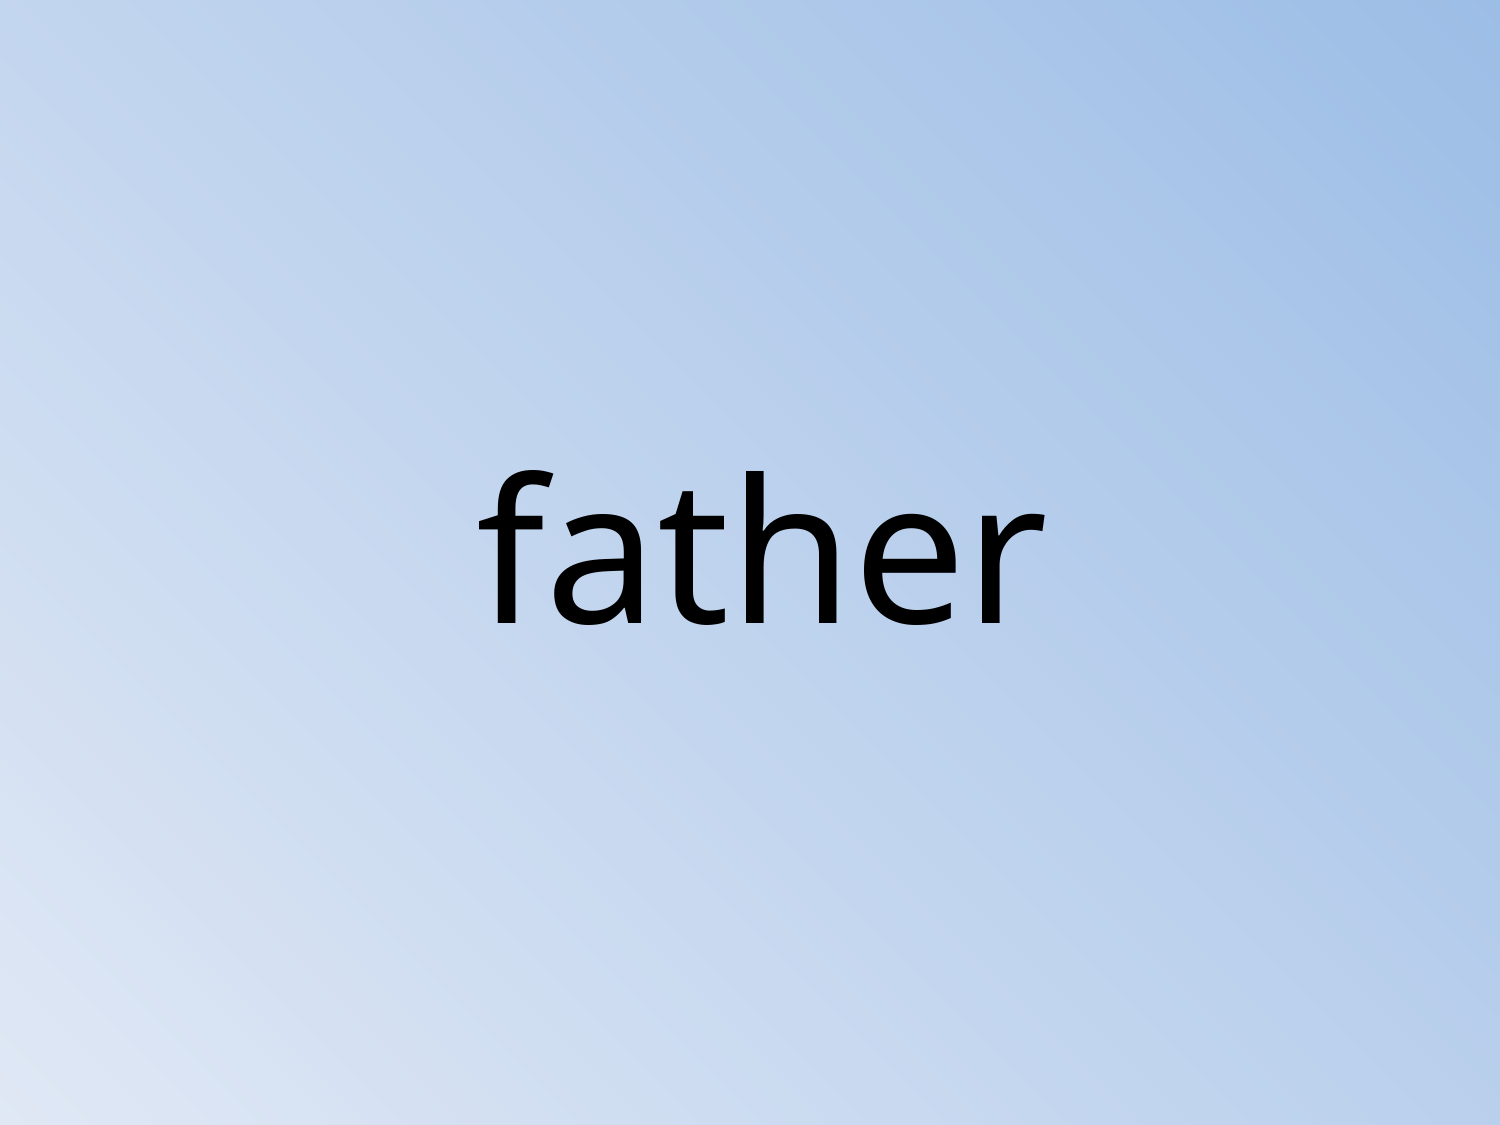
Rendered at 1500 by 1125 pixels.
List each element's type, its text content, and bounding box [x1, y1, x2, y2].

title father [87, 412, 1438, 675]
